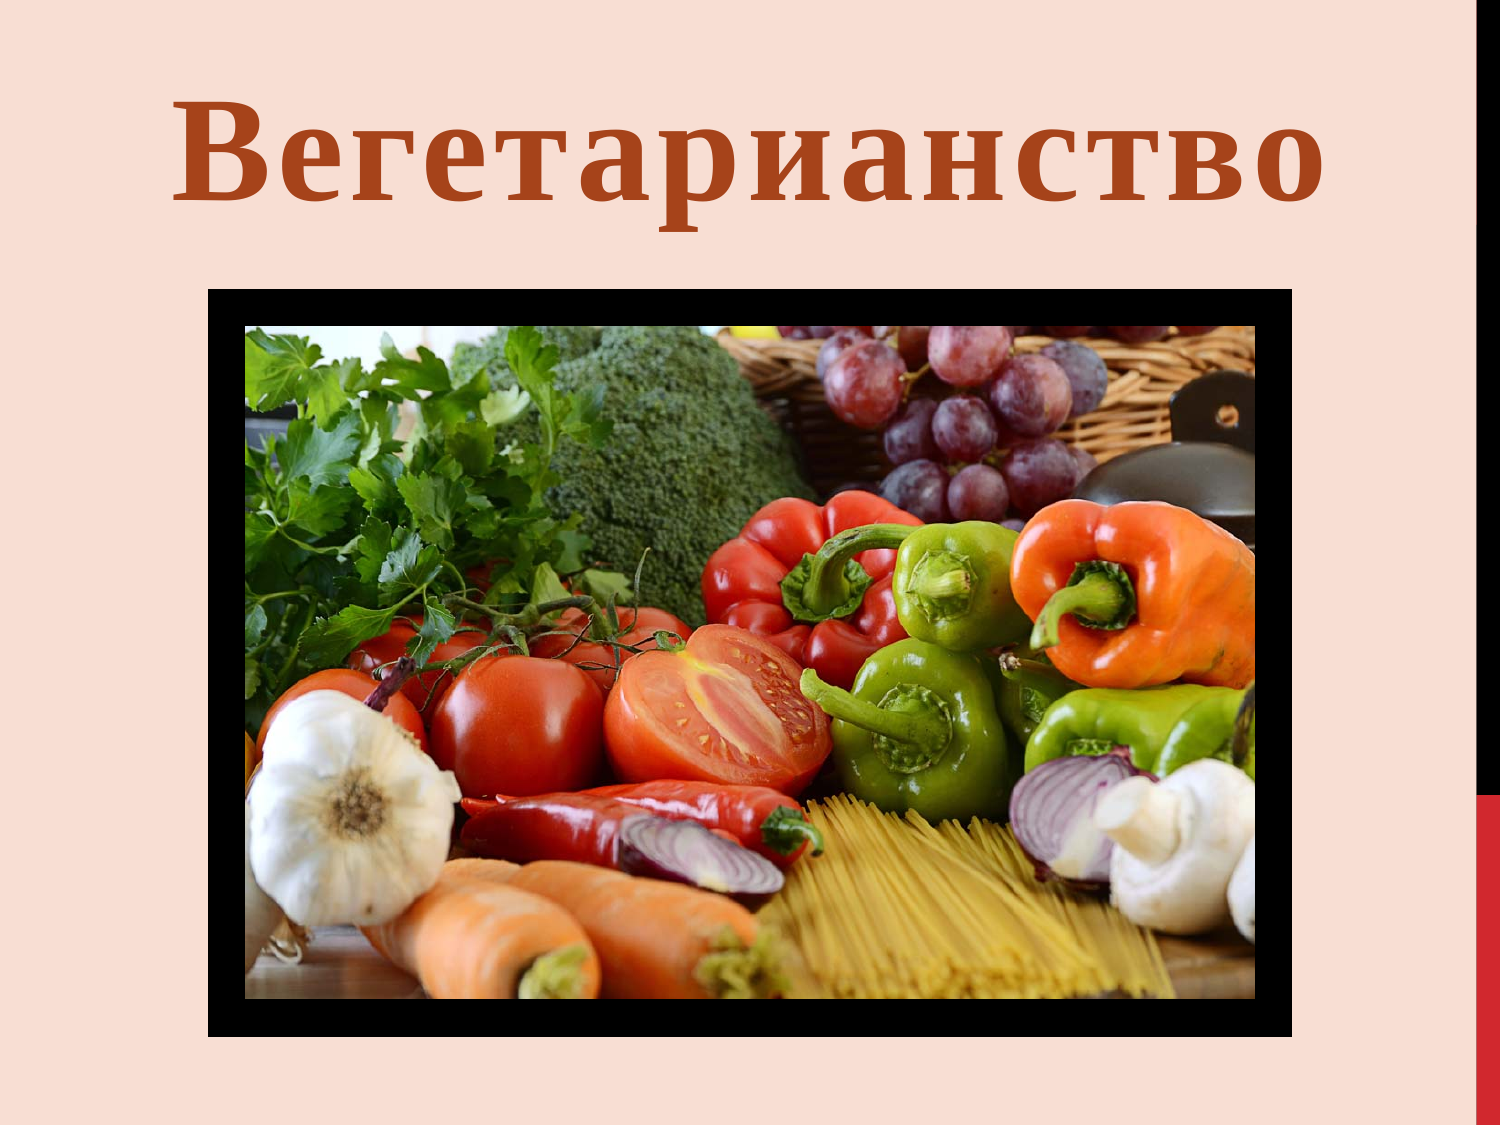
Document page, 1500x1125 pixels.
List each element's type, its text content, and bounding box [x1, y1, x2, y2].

text_box Вегетарианство [0, 42, 1500, 238]
picture [244, 325, 1256, 1000]
